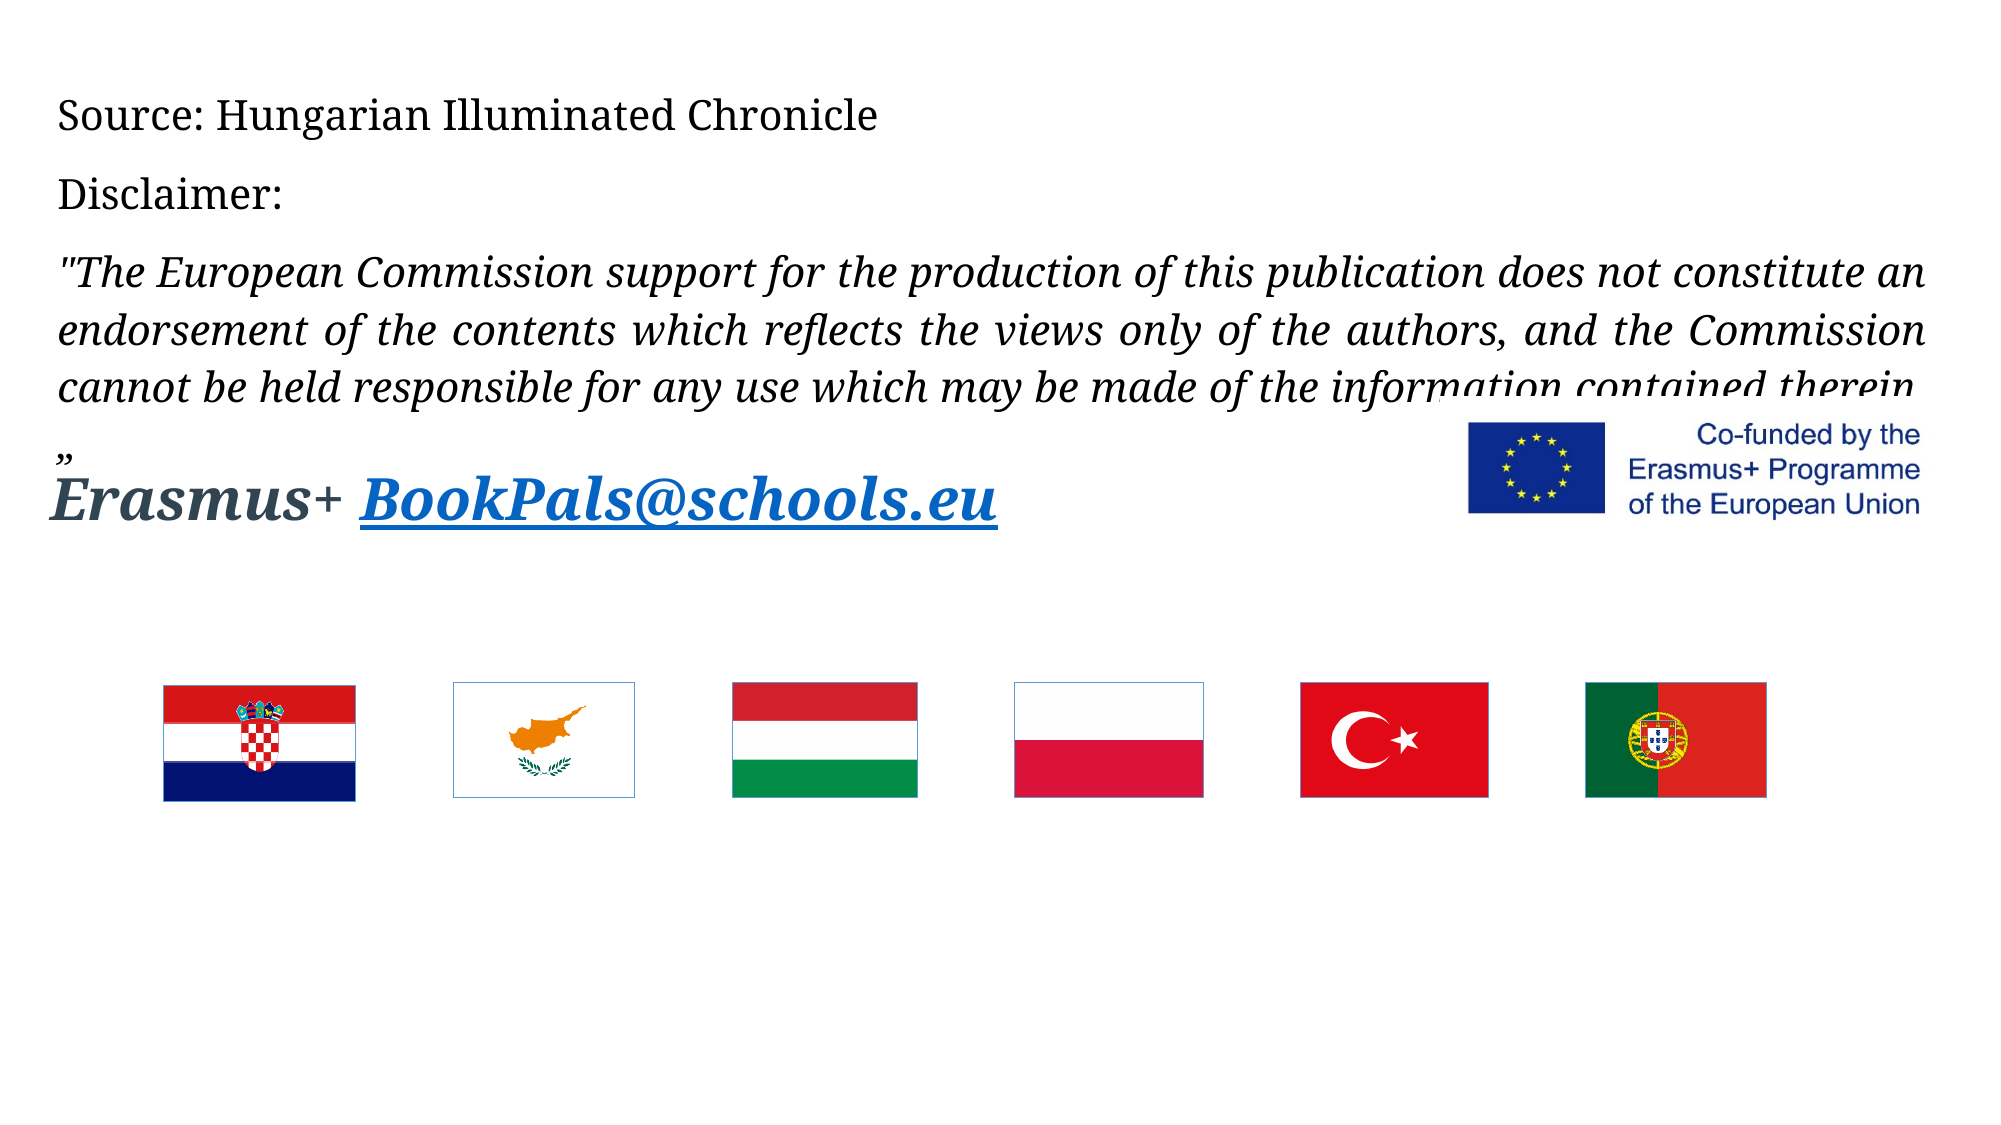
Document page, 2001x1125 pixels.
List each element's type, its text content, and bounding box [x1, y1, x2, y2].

picture [453, 682, 635, 798]
picture [732, 682, 918, 798]
picture [1440, 396, 1943, 540]
picture [163, 685, 356, 801]
picture [1585, 682, 1767, 798]
text_box Erasmus+ BookPals@schools.eu [35, 443, 1013, 550]
text_box Source: Hungarian Illuminated Chronicle Disclaimer: "The European Commission support for the production of this publication does not constitute an endorsement of the contents which reflects the views only of the authors, and the Commission cannot be held responsible for any use which may be made of the information contained therein.„ [42, 74, 1943, 537]
picture [1014, 682, 1204, 798]
picture [1300, 682, 1489, 798]
